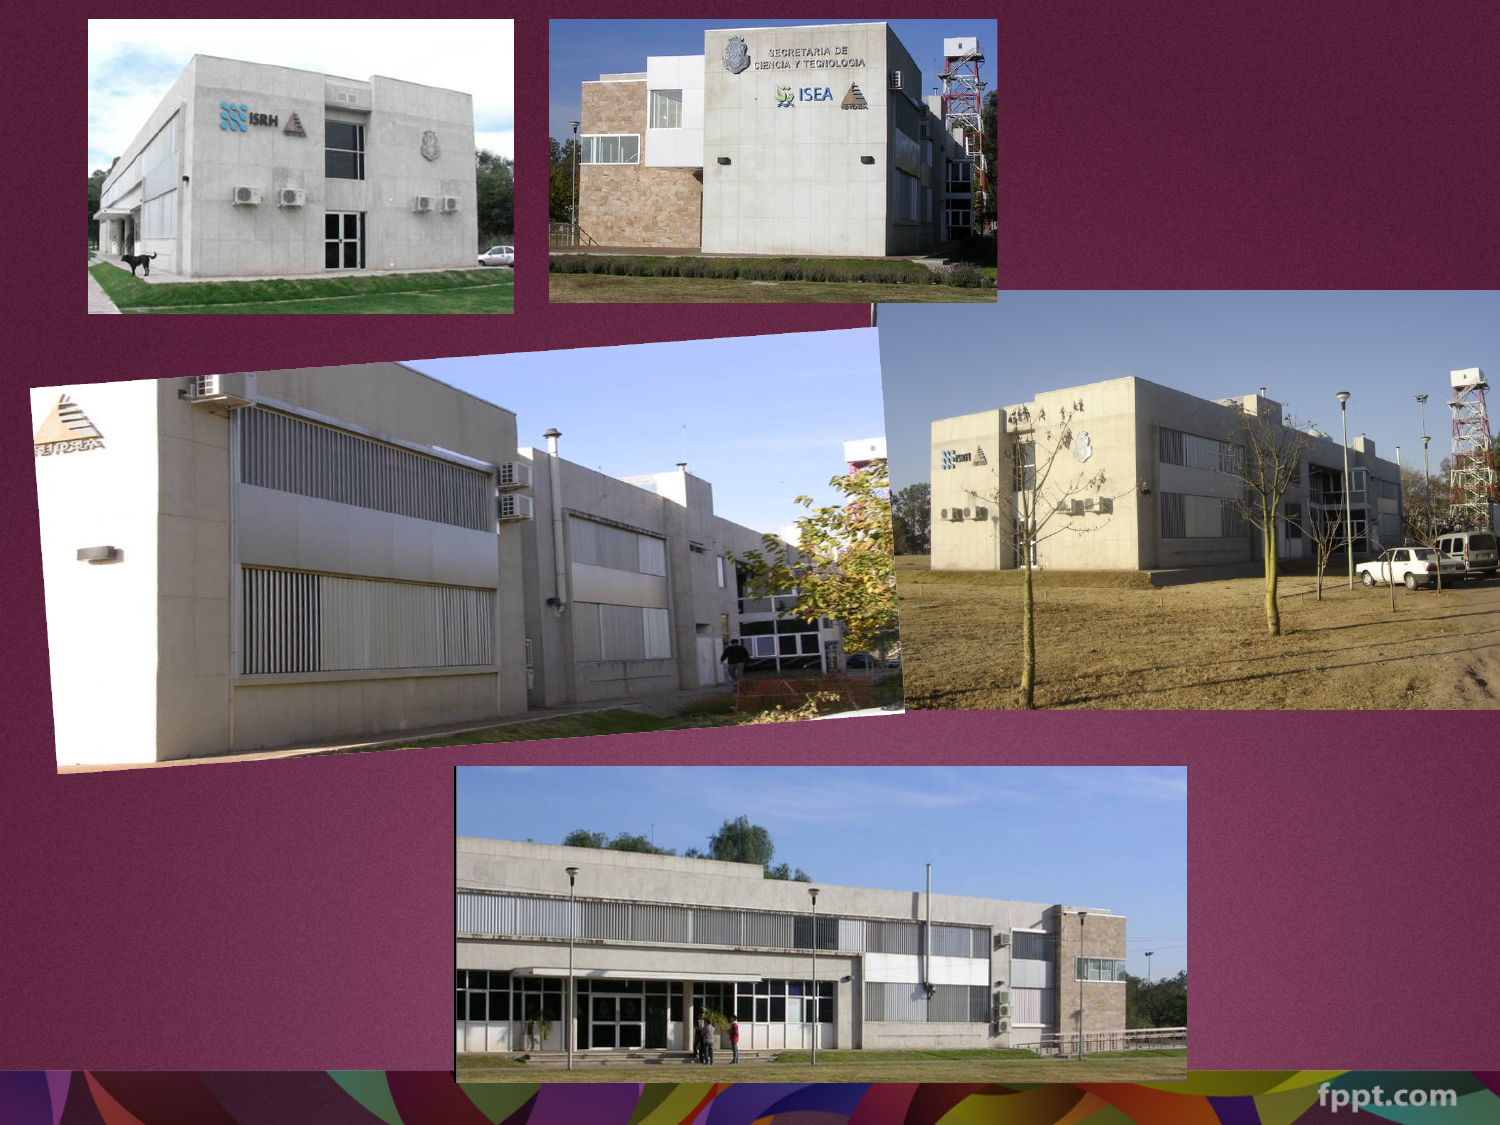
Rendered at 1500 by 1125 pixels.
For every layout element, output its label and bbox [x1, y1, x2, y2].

list [871, 290, 1500, 710]
picture [0, 0, 1500, 1125]
